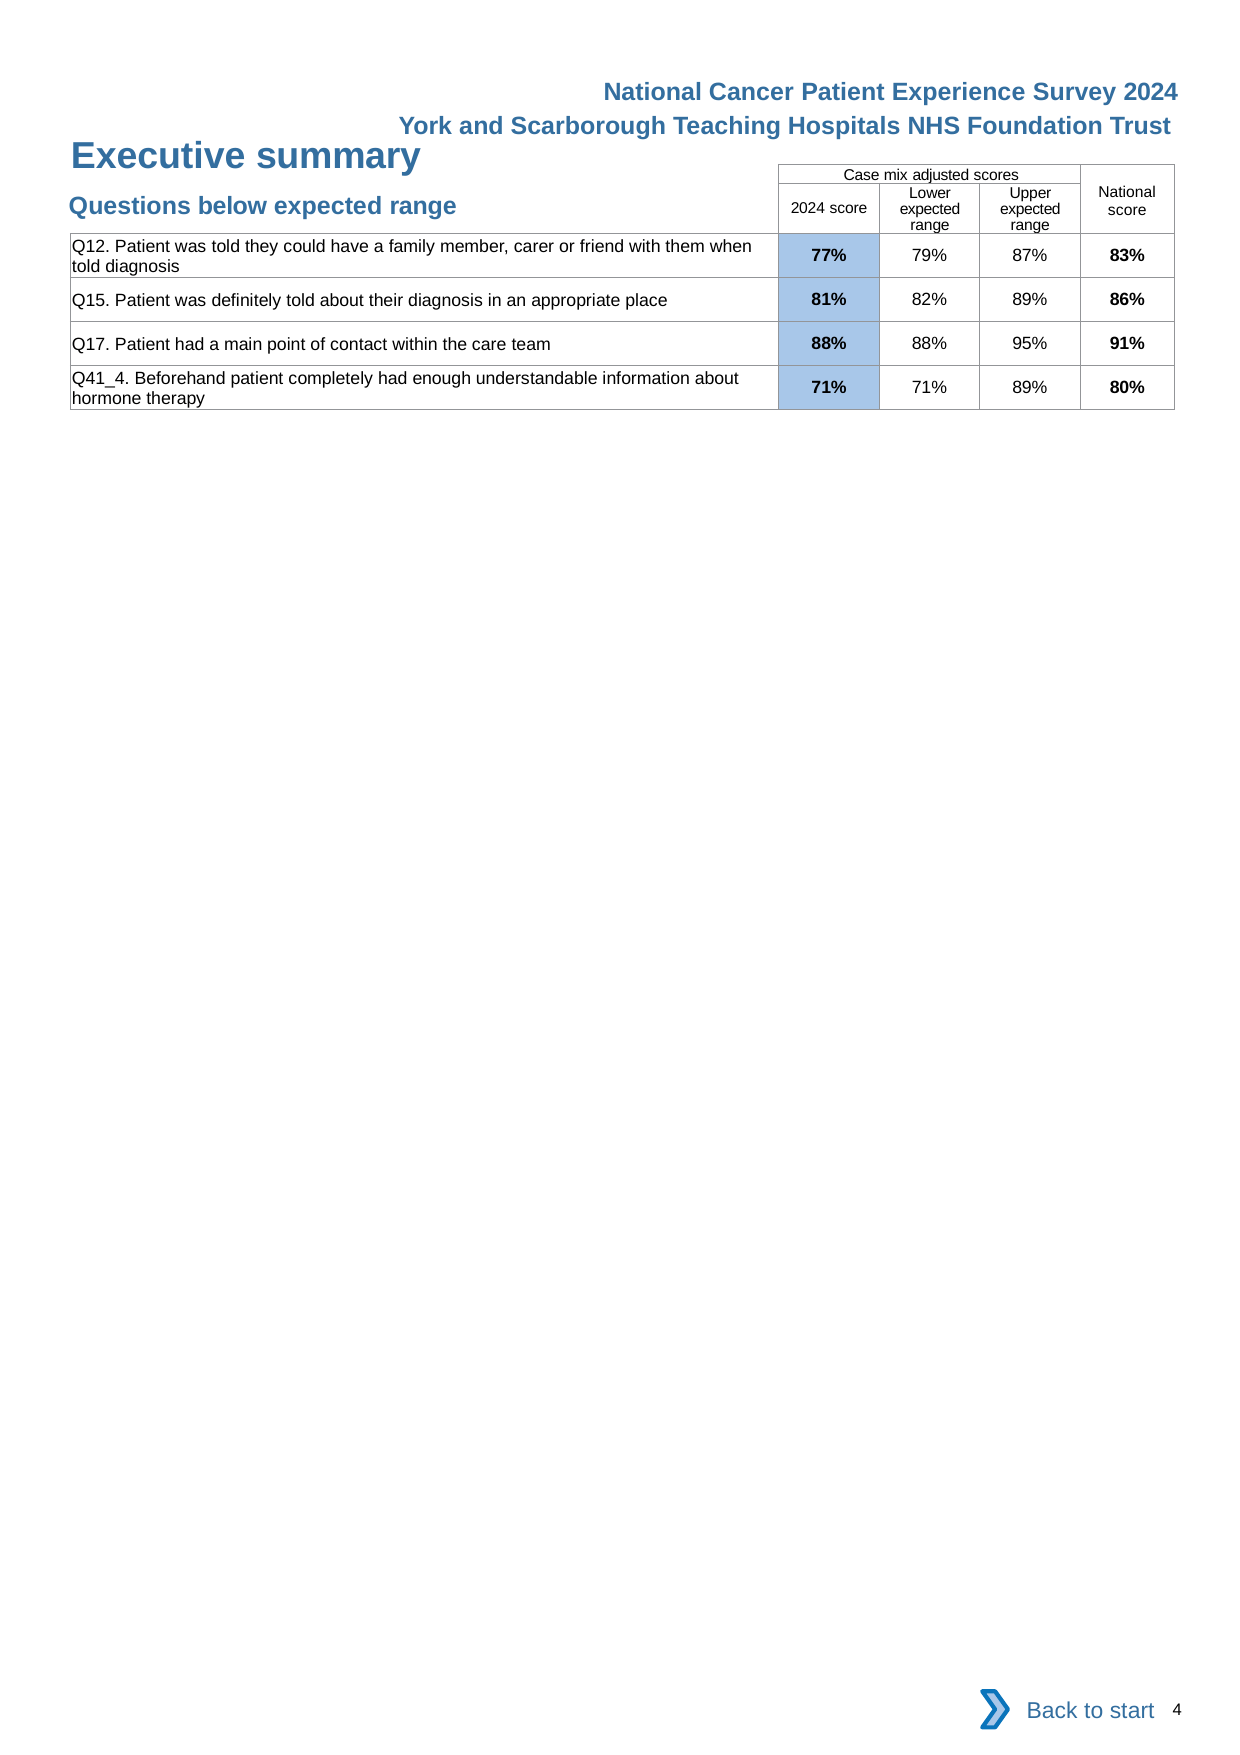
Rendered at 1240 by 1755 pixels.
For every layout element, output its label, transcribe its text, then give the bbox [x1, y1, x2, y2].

table_cell 83% [1081, 234, 1174, 277]
table_cell Upper expected range [980, 184, 1080, 233]
table_cell Q17. Patient had a main point of contact within the care team [71, 322, 778, 365]
table_cell Q41_4. Beforehand patient completely had enough understandable information about hormone therapy [71, 366, 778, 409]
table_cell 89% [980, 366, 1080, 409]
table_cell 95% [980, 322, 1080, 365]
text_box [981, 1677, 1170, 1741]
table_cell 2024 score [779, 184, 879, 233]
table_cell 87% [980, 234, 1080, 277]
table_cell 82% [880, 278, 979, 321]
table_cell 71% [779, 366, 879, 409]
table_cell 77% [779, 234, 879, 277]
table_cell 88% [880, 322, 979, 365]
table_cell 80% [1081, 366, 1174, 409]
table_cell 89% [980, 278, 1080, 321]
table_header Case mix adjusted scores [779, 165, 1080, 183]
table_cell 81% [779, 278, 879, 321]
slide_number 4 [1176, 1699, 1234, 1720]
table_cell 86% [1081, 278, 1174, 321]
table_cell 91% [1081, 322, 1174, 365]
text_box York and Scarborough Teaching Hospitals NHS Foundation Trust [383, 102, 1188, 147]
table_cell Lower expected range [880, 184, 979, 233]
table_cell 79% [880, 234, 979, 277]
title Executive summary [68, 131, 465, 189]
table_cell Q12. Patient was told they could have a family member, carer or friend with them when told diagnosis [71, 234, 778, 277]
table_header National score [1081, 165, 1174, 233]
text_box National Cancer Patient Experience Survey 2024 [588, 68, 1194, 113]
table_cell Q15. Patient was definitely told about their diagnosis in an appropriate place [71, 278, 778, 321]
table_cell 88% [779, 322, 879, 365]
table_header [70, 165, 778, 233]
title Executive summary [68, 220, 465, 425]
table_cell 71% [880, 366, 979, 409]
